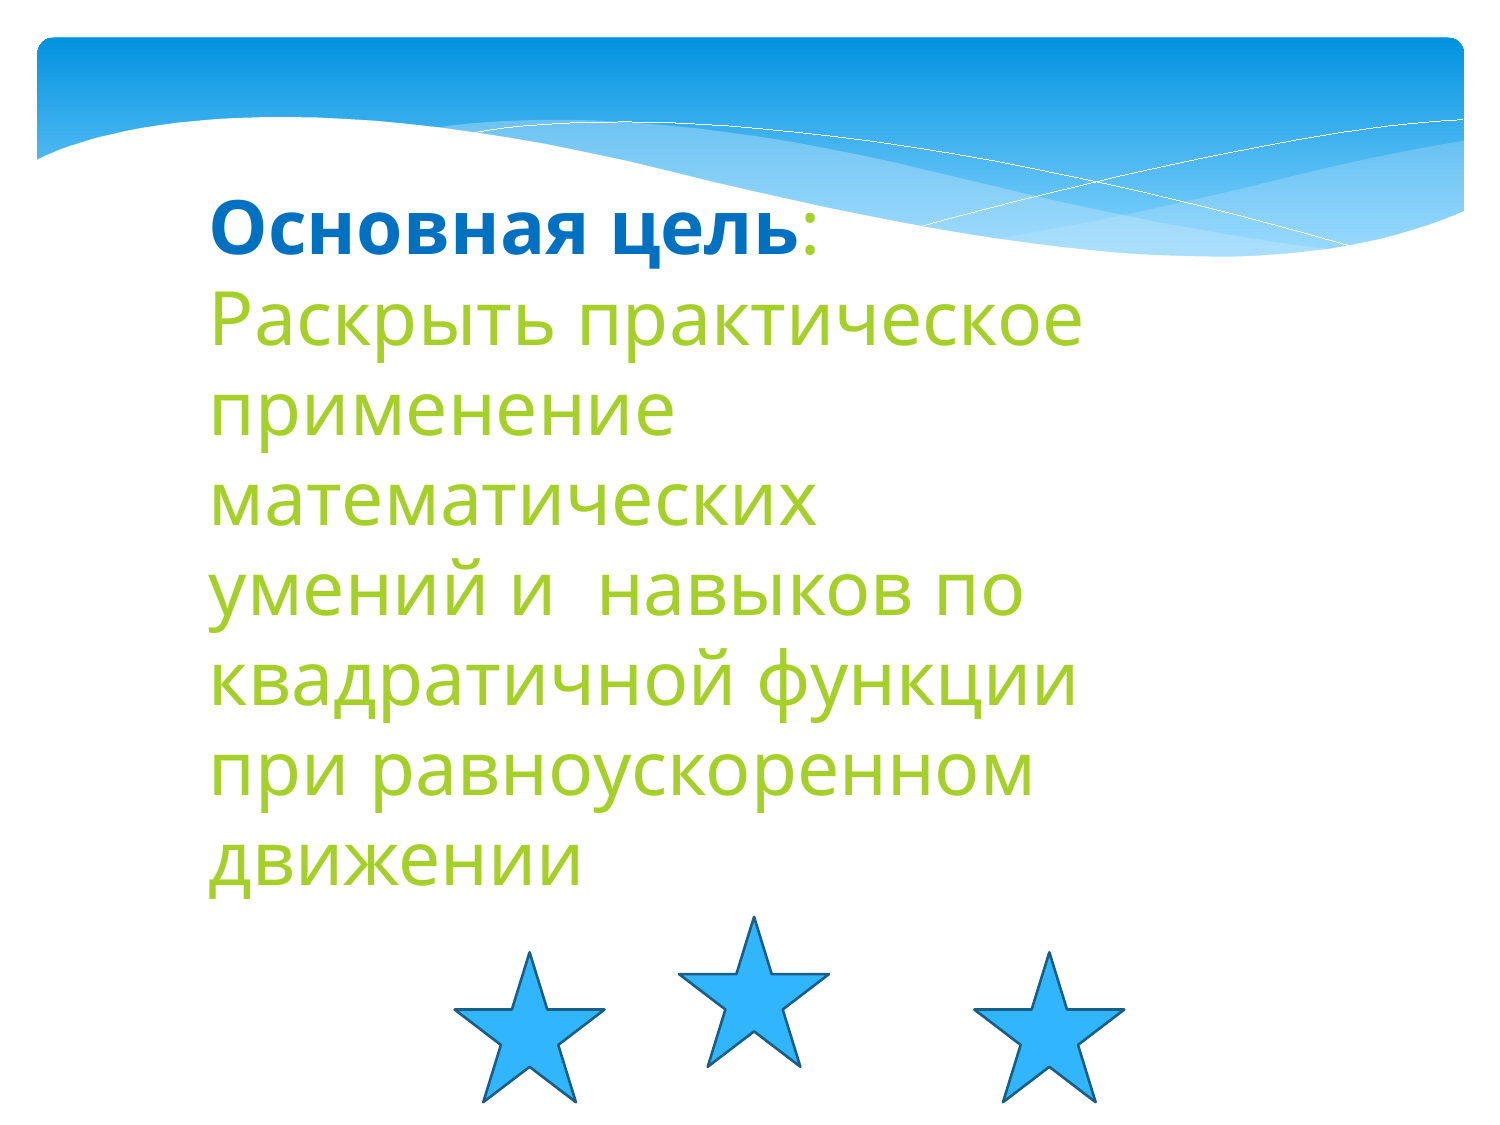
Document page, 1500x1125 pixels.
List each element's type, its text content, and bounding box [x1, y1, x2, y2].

text_box [677, 915, 831, 1068]
text_box [453, 950, 606, 1104]
text_box [973, 950, 1126, 1104]
text_box Основная цель: Раскрыть практическое применение математических умений и навыков по квадратичной функции при равноускоренном движении [194, 172, 1113, 908]
